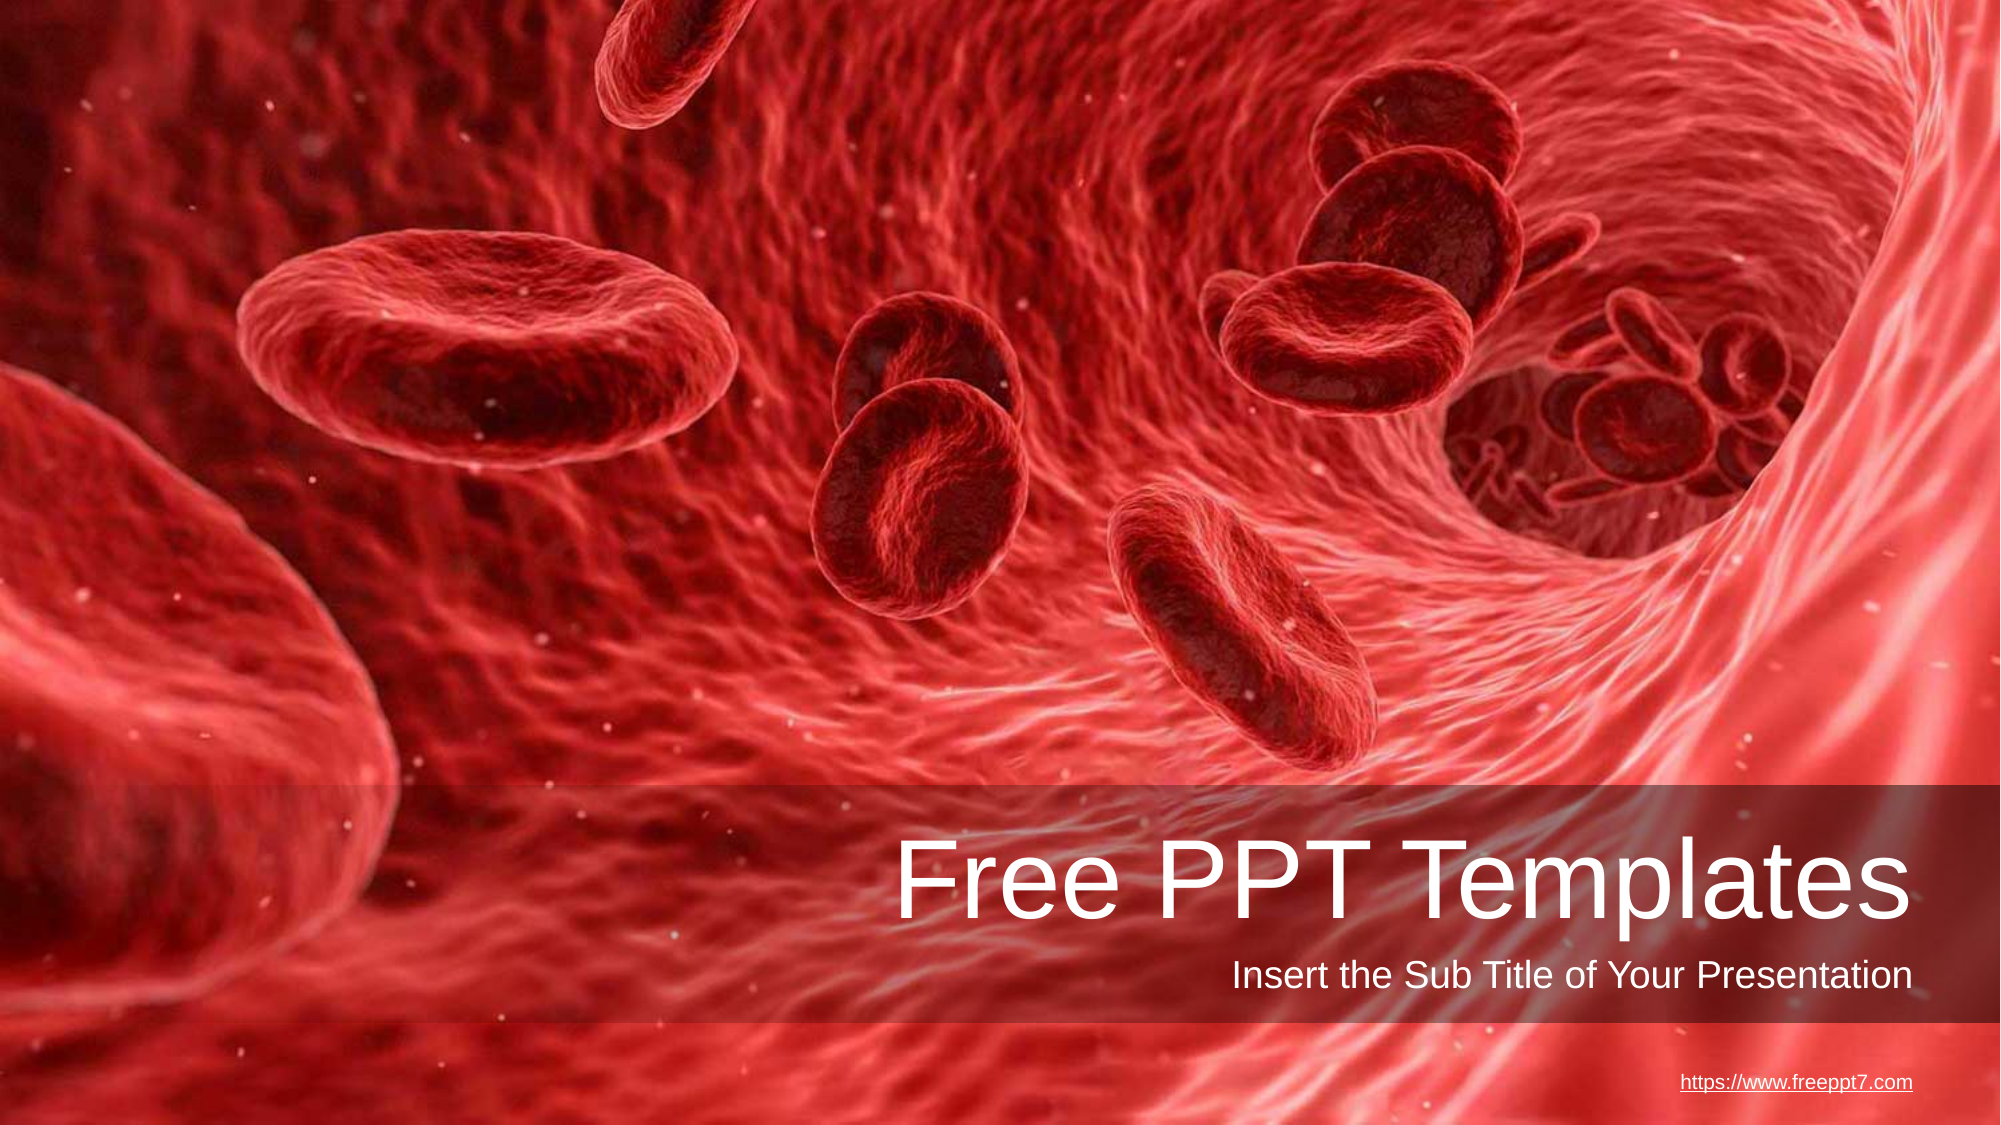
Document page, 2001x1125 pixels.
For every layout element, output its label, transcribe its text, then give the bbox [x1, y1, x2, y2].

text_box https://www.freeppt7.com [1079, 1060, 1928, 1101]
text_box Insert the Sub Title of Your Presentation [733, 942, 1928, 1004]
text_box Free PPT Templates [732, 798, 1928, 949]
picture [0, 0, 2001, 1125]
text_box [0, 785, 2000, 1023]
